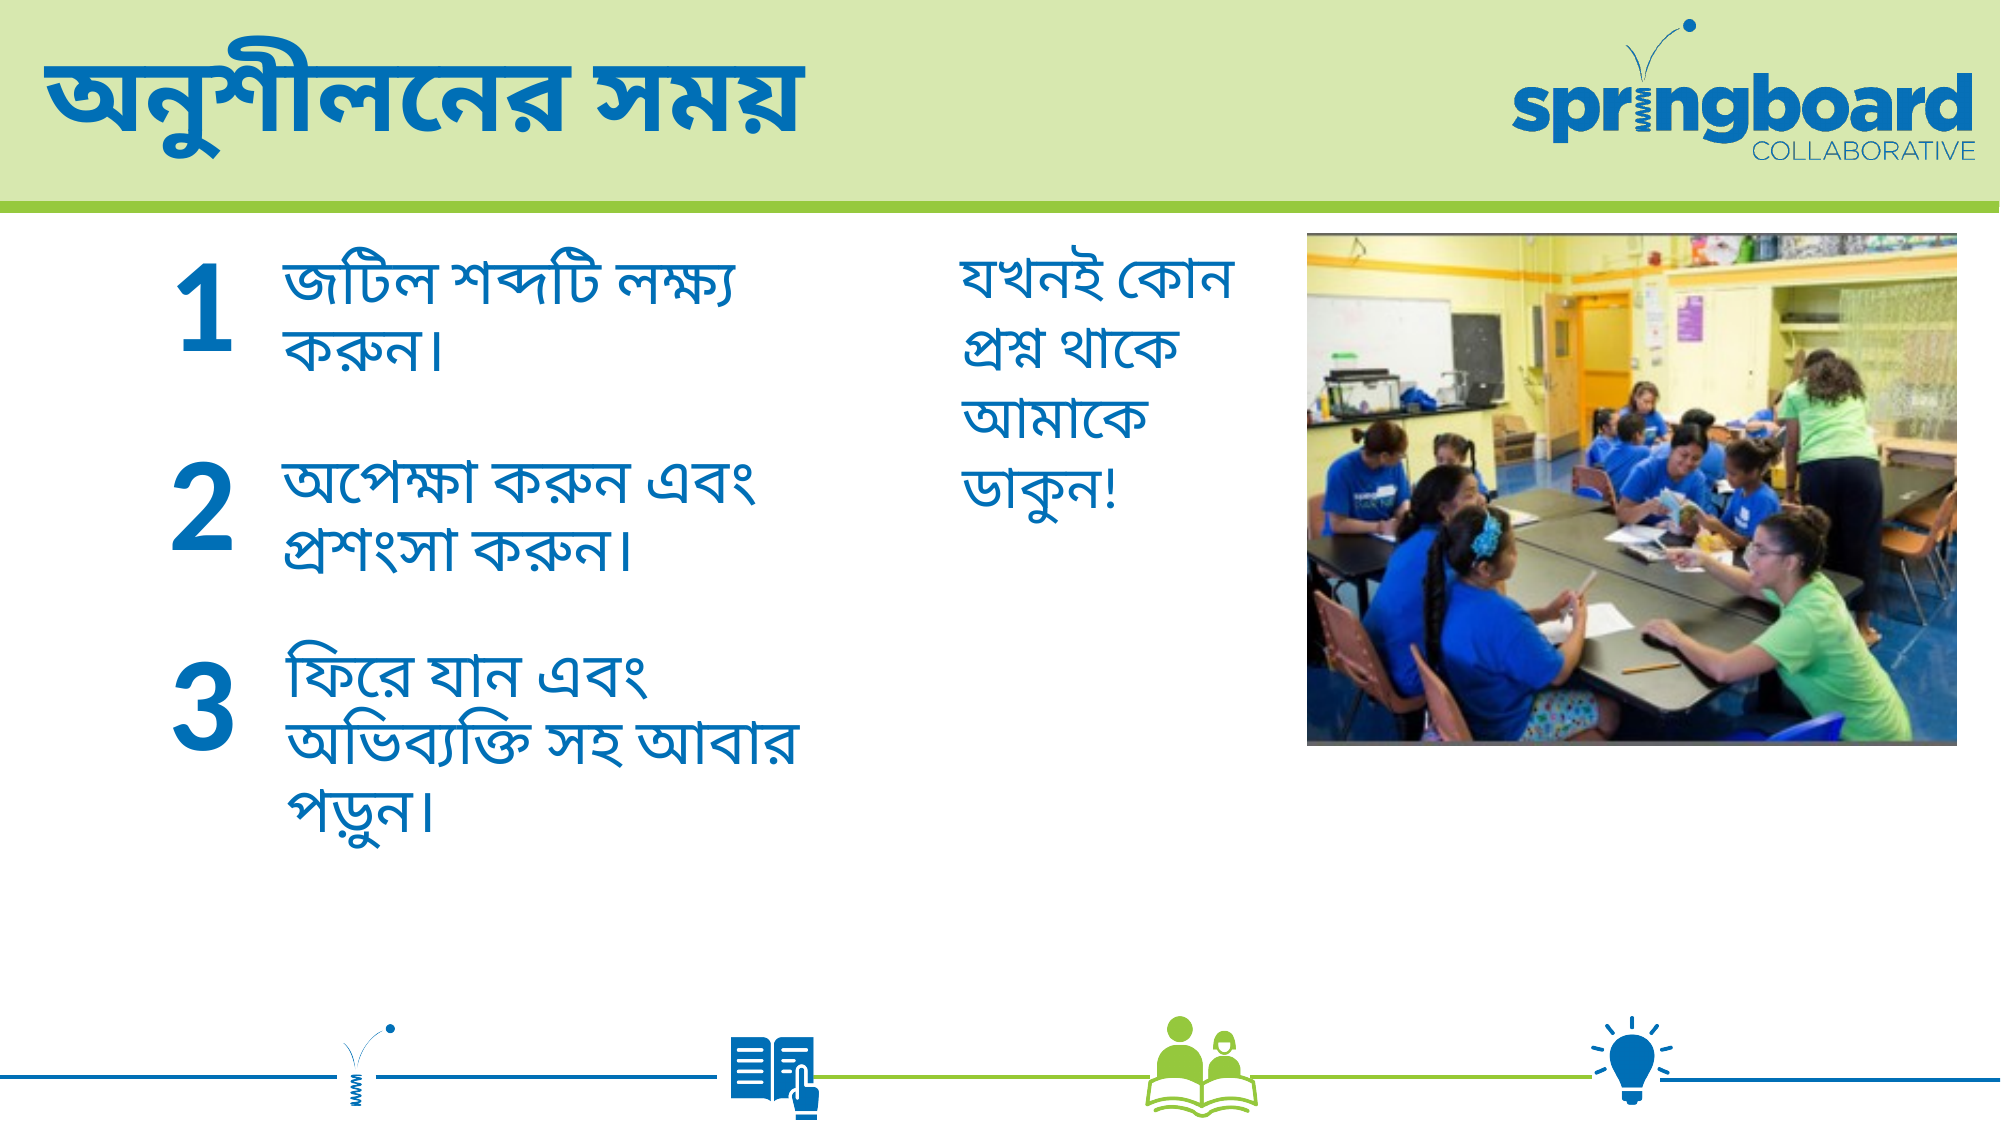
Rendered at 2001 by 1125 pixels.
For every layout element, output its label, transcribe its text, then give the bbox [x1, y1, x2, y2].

picture [1145, 1016, 1258, 1118]
list অপেক্ষা করুন এবং প্রশংসা করুন। [267, 430, 824, 605]
picture [1306, 232, 1958, 746]
list জটিল শব্দটি লক্ষ্য করুন। [268, 231, 826, 405]
picture [1591, 1016, 1673, 1105]
list ফিরে যান এবং অভিব্যক্তি সহ আবার পড়ুন। [271, 658, 883, 832]
text_box যখনই কোন প্রশ্ন থাকে আমাকে ডাকুন! [907, 232, 1291, 553]
list 3 [114, 624, 254, 798]
title অনুশীলনের সময় [0, 0, 2000, 196]
picture [731, 1037, 819, 1120]
text_box 2 [114, 425, 254, 599]
picture [343, 1024, 395, 1106]
list 1 [114, 225, 254, 400]
